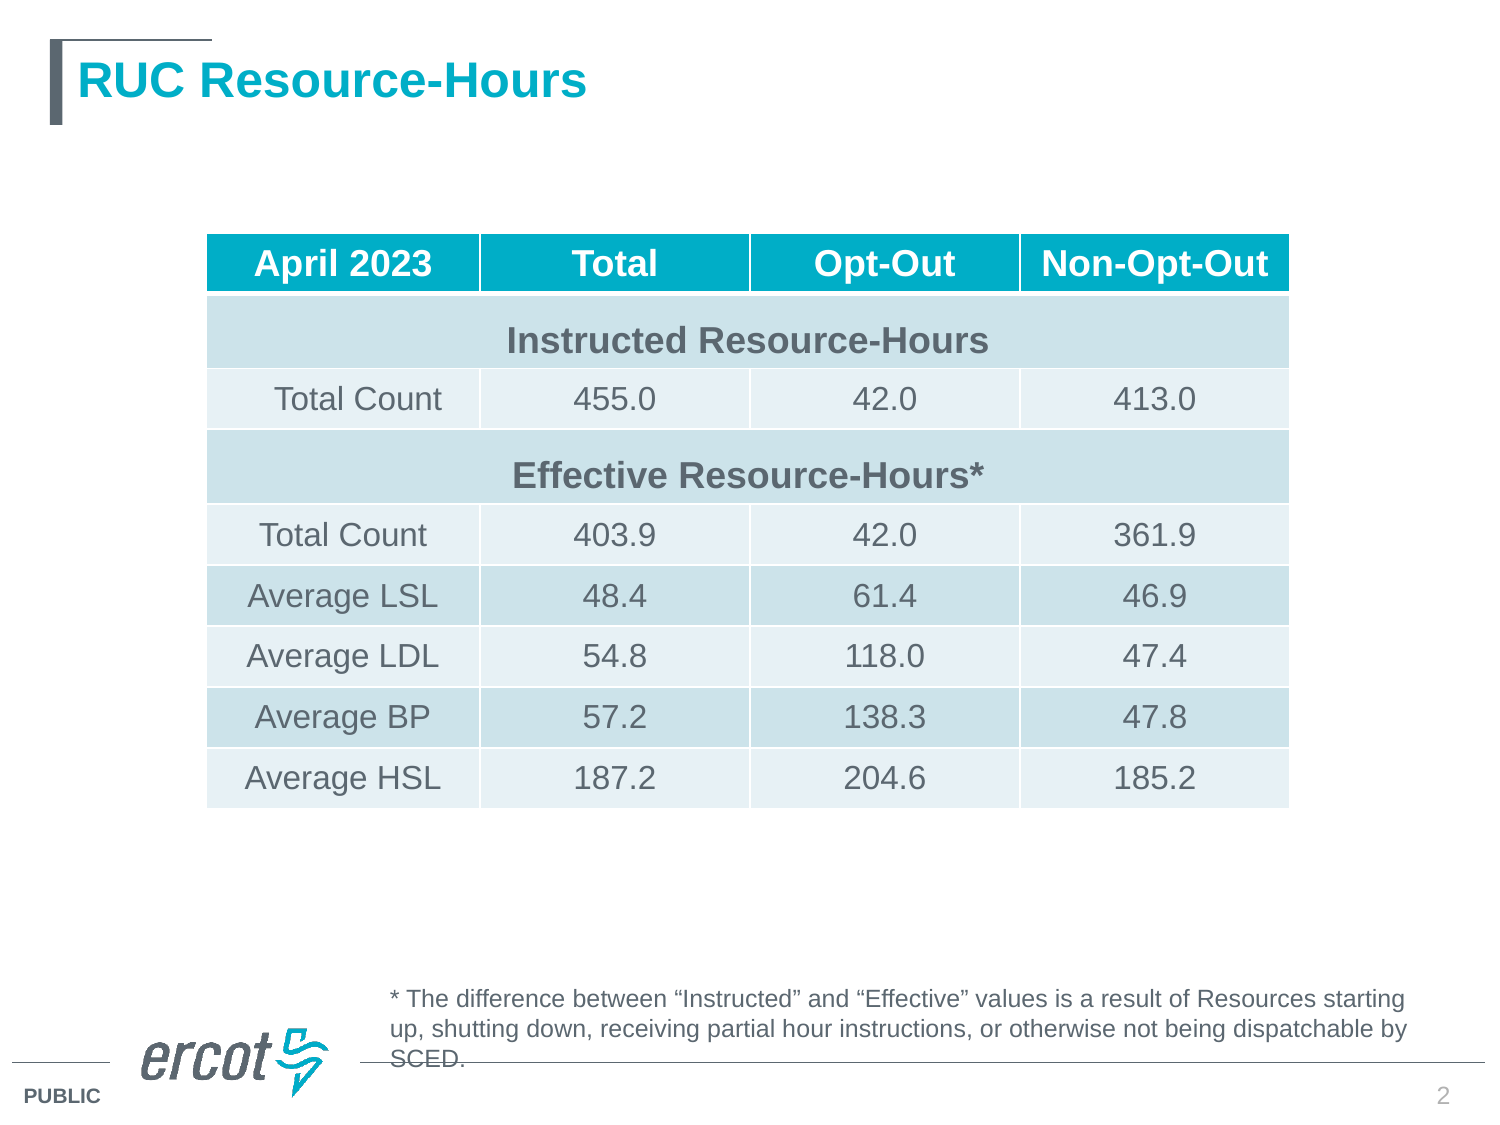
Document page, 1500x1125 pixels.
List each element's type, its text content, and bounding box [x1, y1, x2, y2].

table_cell Instructed Resource-Hours [207, 296, 1289, 368]
table_cell 47.8 [1021, 688, 1289, 747]
table_cell Average BP [207, 688, 479, 747]
table_cell 413.0 [1021, 369, 1289, 428]
text_box * The difference between “Instructed” and “Effective” values is a result of Resources starting up, shutting down, receiving partial hour instructions, or otherwise not being dispatchable by SCED. [375, 975, 1463, 1080]
table_header Opt-Out [751, 234, 1019, 291]
table_cell 42.0 [751, 505, 1019, 564]
table_cell 54.8 [481, 627, 749, 686]
table_cell Effective Resource-Hours* [207, 430, 1289, 503]
table_cell Total Count [207, 369, 479, 428]
table_cell 48.4 [481, 566, 749, 625]
table_cell 138.3 [751, 688, 1019, 747]
table_cell 57.2 [481, 688, 749, 747]
table_cell Average LSL [207, 566, 479, 625]
table_cell 185.2 [1021, 749, 1289, 808]
table_header April 2023 [207, 234, 479, 291]
table_cell 61.4 [751, 566, 1019, 625]
picture [137, 1024, 332, 1100]
table_cell 118.0 [751, 627, 1019, 686]
table_cell 204.6 [751, 749, 1019, 808]
title RUC Resource-Hours [62, 39, 1450, 125]
table_cell 187.2 [481, 749, 749, 808]
table_header Non-Opt-Out [1021, 234, 1289, 291]
table_header Total [481, 234, 749, 291]
table_cell 42.0 [751, 369, 1019, 428]
table_cell 47.4 [1021, 627, 1289, 686]
slide_number 2 [1400, 1076, 1488, 1113]
table_cell 46.9 [1021, 566, 1289, 625]
table_cell Average LDL [207, 627, 479, 686]
table_cell Total Count [207, 505, 479, 564]
table_cell 403.9 [481, 505, 749, 564]
table_cell 361.9 [1021, 505, 1289, 564]
table_cell Average HSL [207, 749, 479, 808]
table_cell 455.0 [481, 369, 749, 428]
